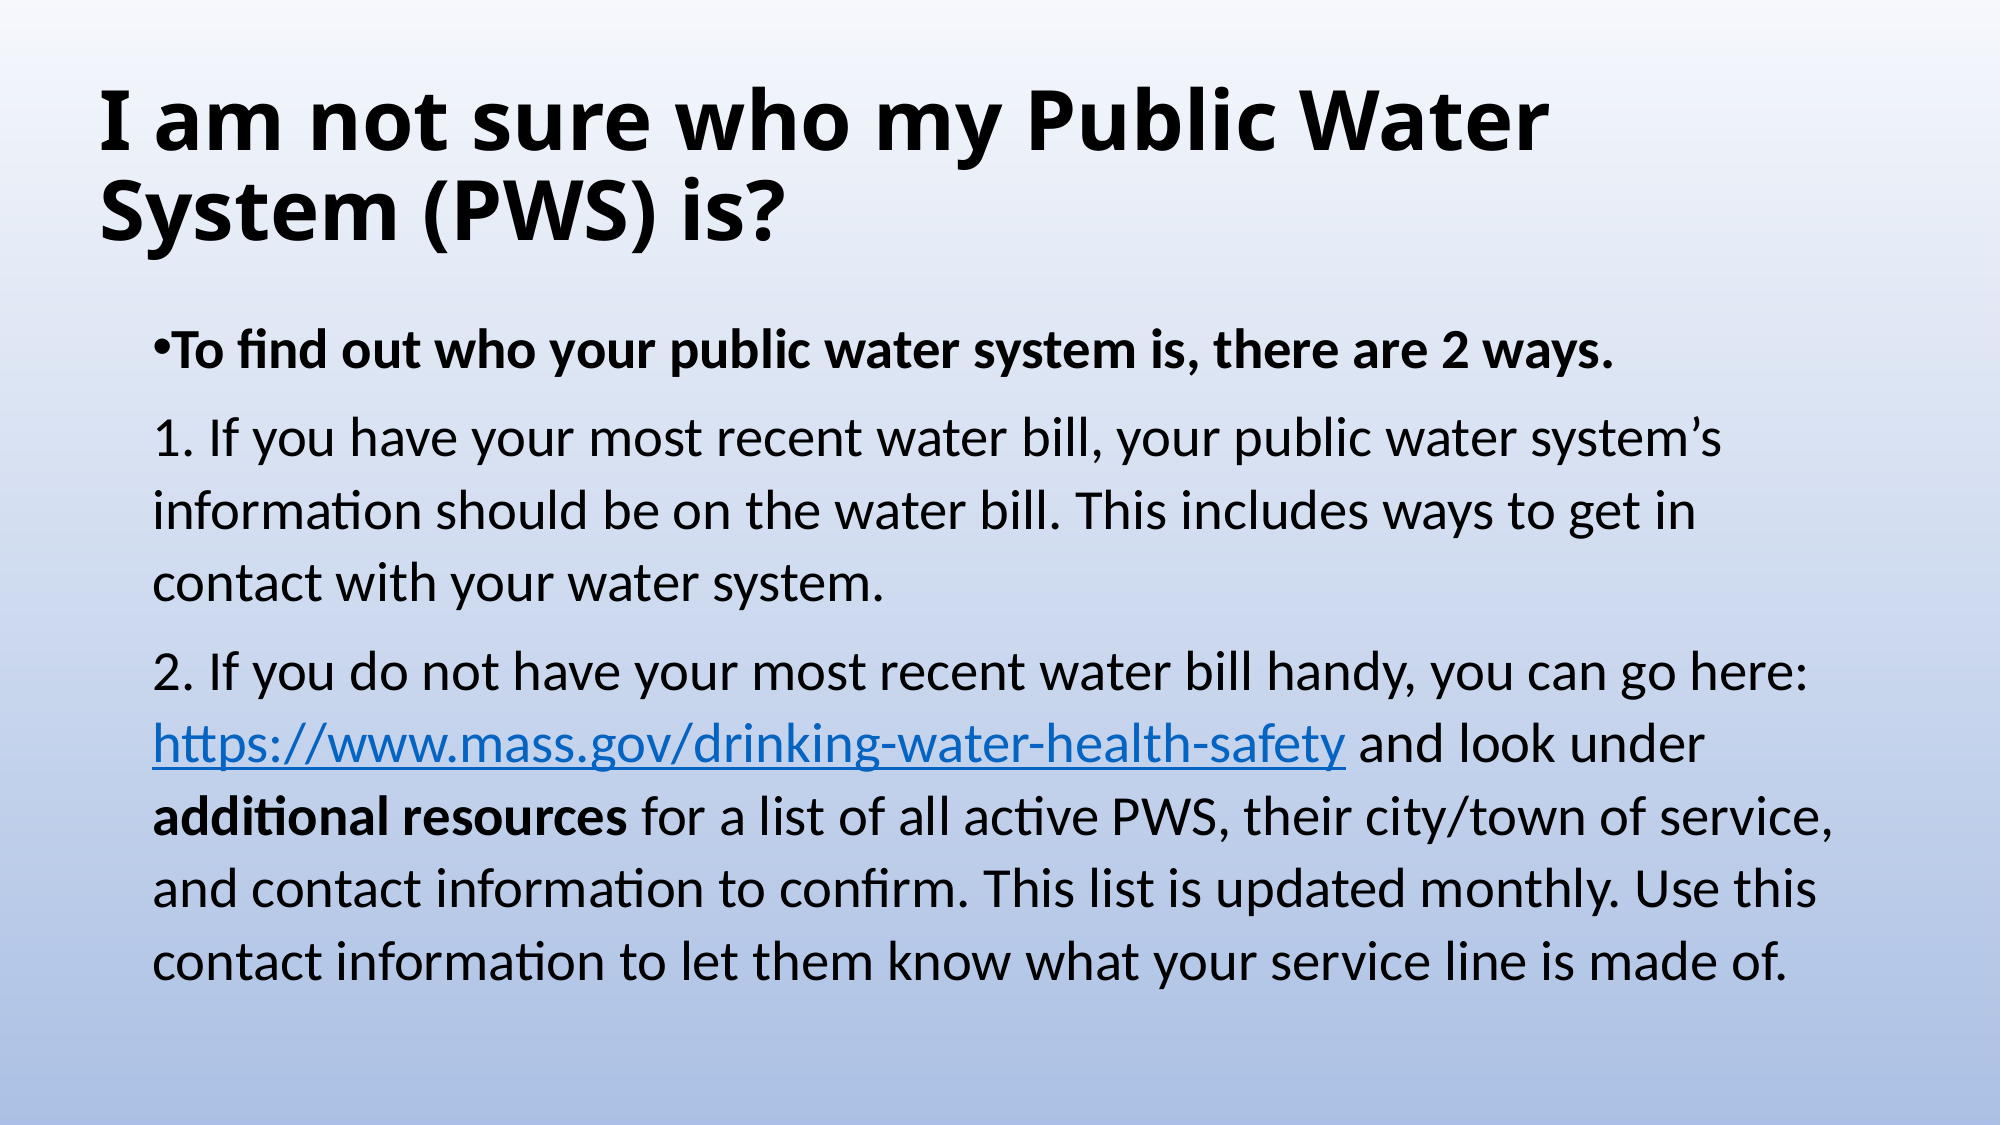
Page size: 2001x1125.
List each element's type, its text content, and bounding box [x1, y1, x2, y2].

list To find out who your public water system is, there are 2 ways. 1. If you have your most recent water bill, your public water system’s information should be on the water bill. This includes ways to get in contact with your water system. 2. If you do not have your most recent water bill handy, you can go here: https://www.mass.gov/drinking-water-health-safety and look under additional resources for a list of all active PWS, their city/town of service, and contact information to confirm. This list is updated monthly. Use this contact information to let them know what your service line is made of. [137, 299, 1863, 1014]
title I am not sure who my Public Water System (PWS) is? [84, 59, 1863, 278]
